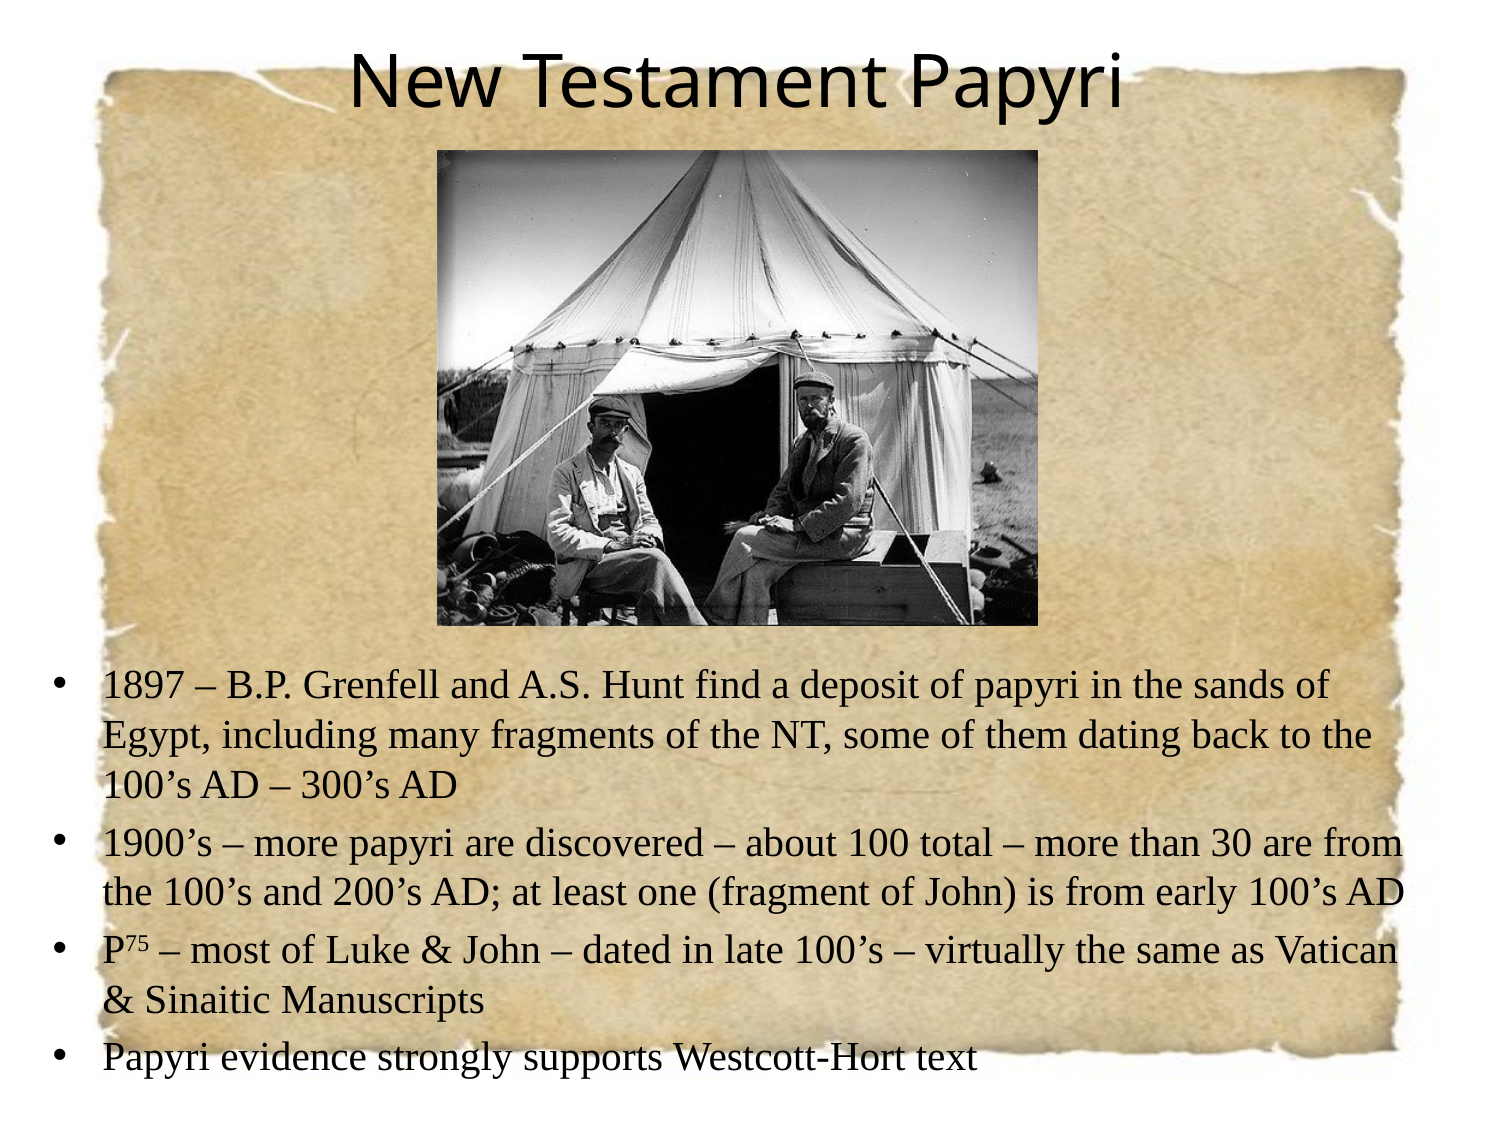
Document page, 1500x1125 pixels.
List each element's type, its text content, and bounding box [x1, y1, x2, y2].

title New Testament Papyri [62, 24, 1413, 130]
picture [437, 149, 1038, 626]
list 1897 – B.P. Grenfell and A.S. Hunt find a deposit of papyri in the sands of Egypt, including many fragments of the NT, some of them dating back to the 100’s AD – 300’s AD 1900’s – more papyri are discovered – about 100 total – more than 30 are from the 100’s and 200’s AD; at least one (fragment of John) is from early 100’s AD P75 – most of Luke & John – dated in late 100’s – virtually the same as Vatican & Sinaitic Manuscripts Papyri evidence strongly supports Westcott-Hort text [37, 650, 1441, 1100]
